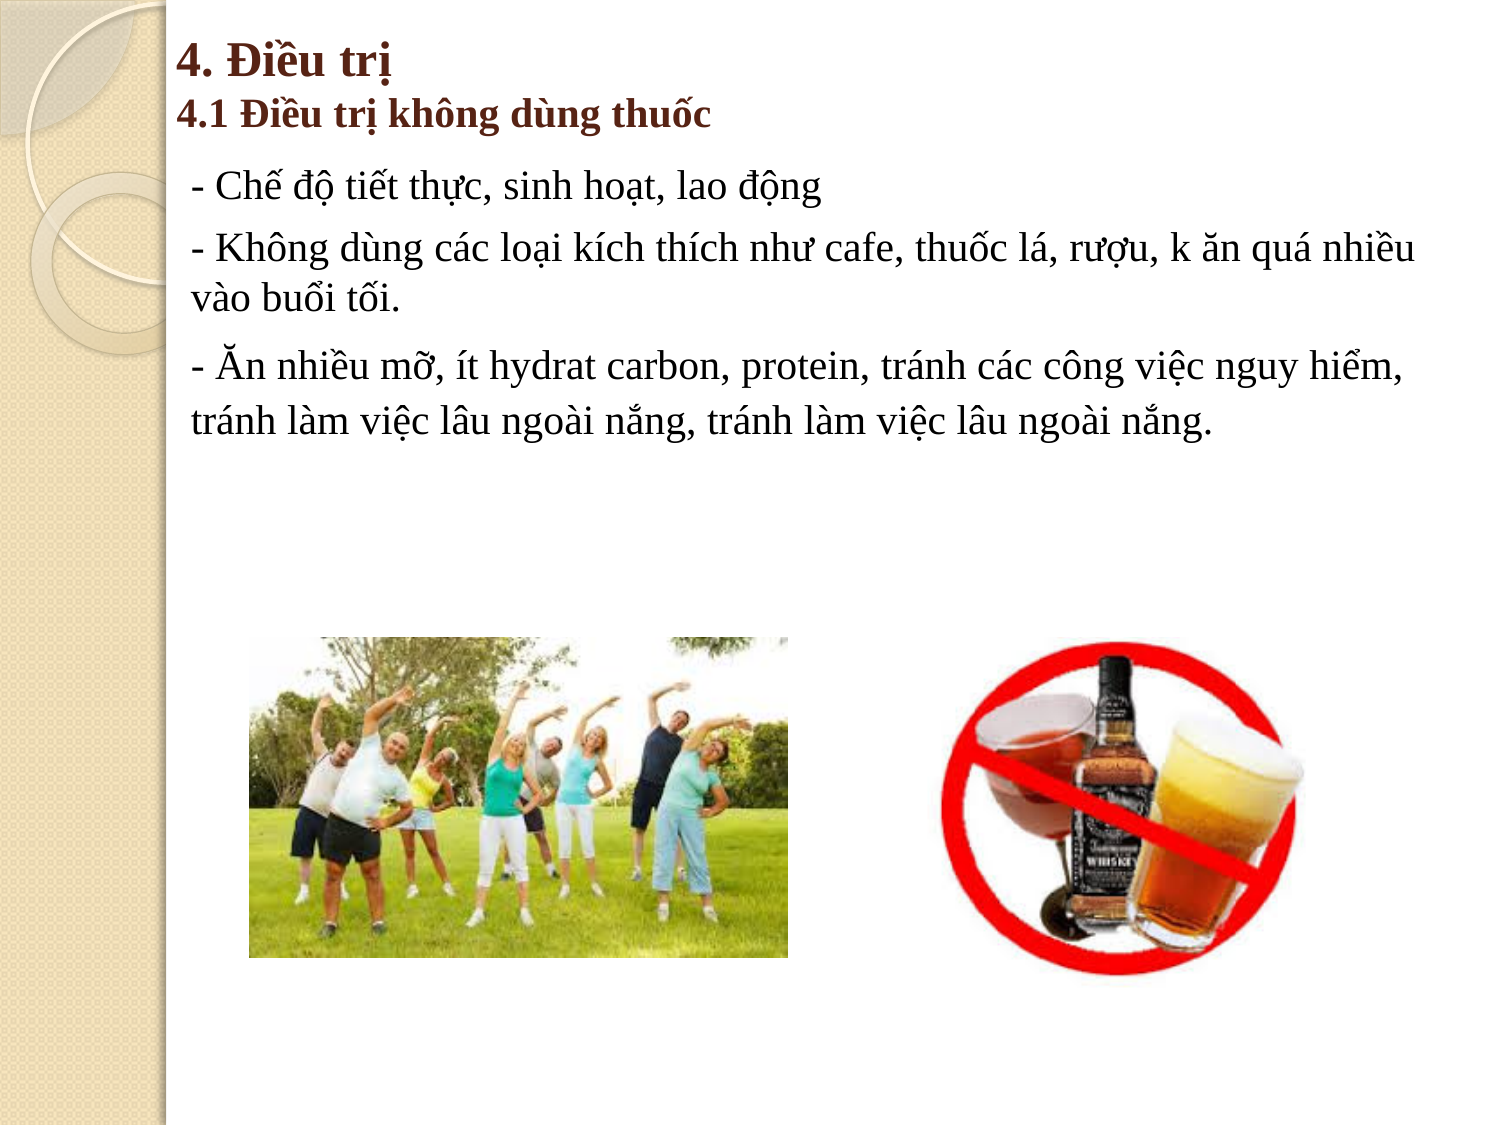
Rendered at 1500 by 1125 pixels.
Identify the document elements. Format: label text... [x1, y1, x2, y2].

title 4. Điều trị 4.1 Điều trị không dùng thuốc [161, 0, 1500, 228]
picture [899, 637, 1334, 993]
list - Chế độ tiết thực, sinh hoạt, lao động - Không dùng các loại kích thích như cafe, thuốc lá, rượu, k ăn quá nhiều vào buổi tối. - Ăn nhiều mỡ, ít hydrat carbon, protein, tránh các công việc nguy hiểm, tránh làm việc lâu ngoài nắng, tránh làm việc lâu ngoài nắng. [162, 149, 1500, 938]
picture [249, 637, 788, 958]
